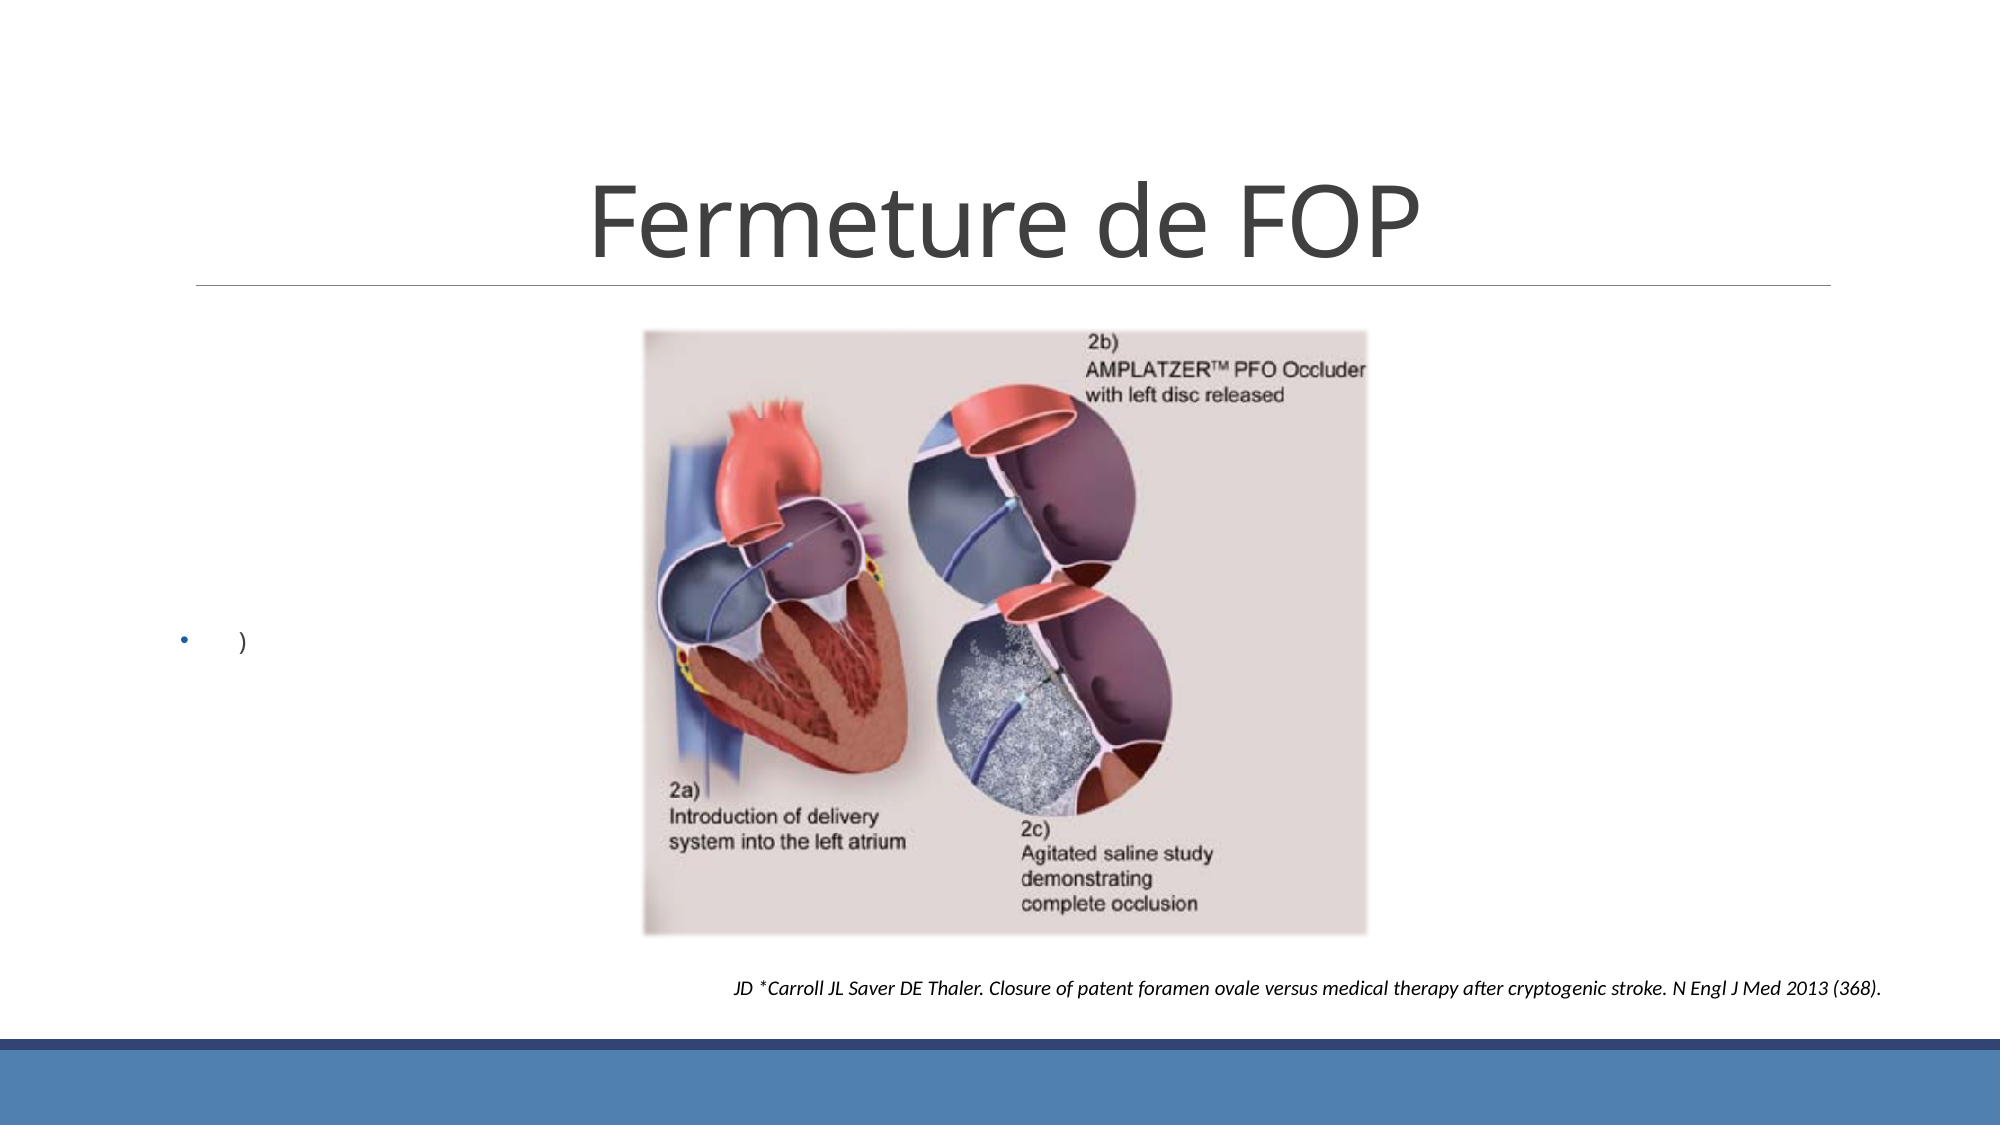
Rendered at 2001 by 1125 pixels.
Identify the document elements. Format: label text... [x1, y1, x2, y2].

title Fermeture de FOP [180, 162, 1830, 285]
text_box JD *Carroll JL Saver DE Thaler. Closure of patent foramen ovale versus medical therapy after cryptogenic stroke. N Engl J Med 2013 (368). [520, 954, 1897, 1007]
list ) [180, 302, 1830, 963]
picture [640, 326, 1370, 939]
